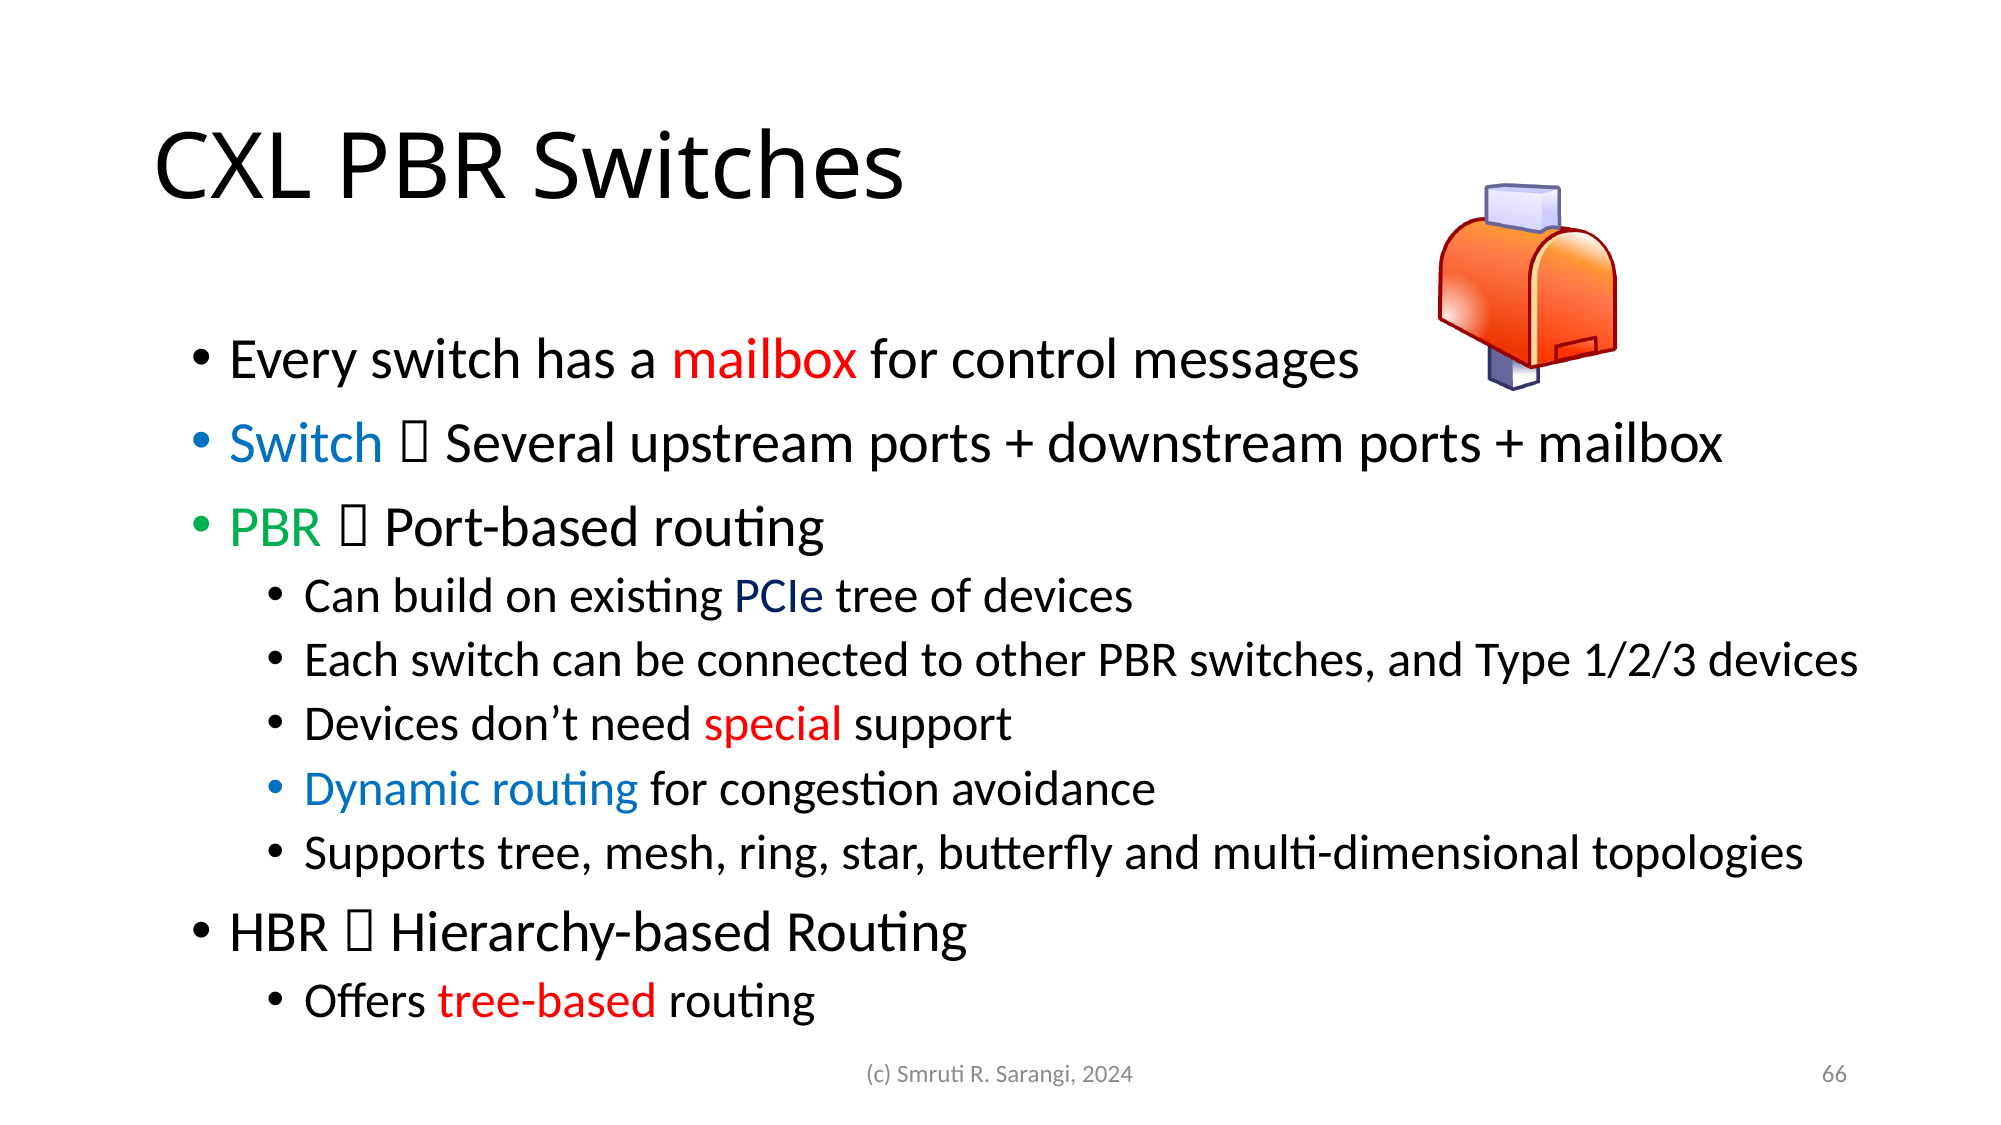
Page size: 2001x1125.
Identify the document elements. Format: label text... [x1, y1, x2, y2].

list Every switch has a mailbox for control messages Switch  Several upstream ports + downstream ports + mailbox PBR  Port-based routing Can build on existing PCIe tree of devices Each switch can be connected to other PBR switches, and Type 1/2/3 devices Devices don’t need special support Dynamic routing for congestion avoidance Supports tree, mesh, ring, star, butterfly and multi-dimensional topologies HBR  Hierarchy-based Routing Offers tree-based routing [176, 320, 1902, 1044]
picture [1412, 168, 1643, 399]
slide_number 66 [1412, 1042, 1863, 1103]
footer (c) Smruti R. Sarangi, 2024 [662, 1042, 1338, 1103]
title CXL PBR Switches [137, 59, 1863, 278]
